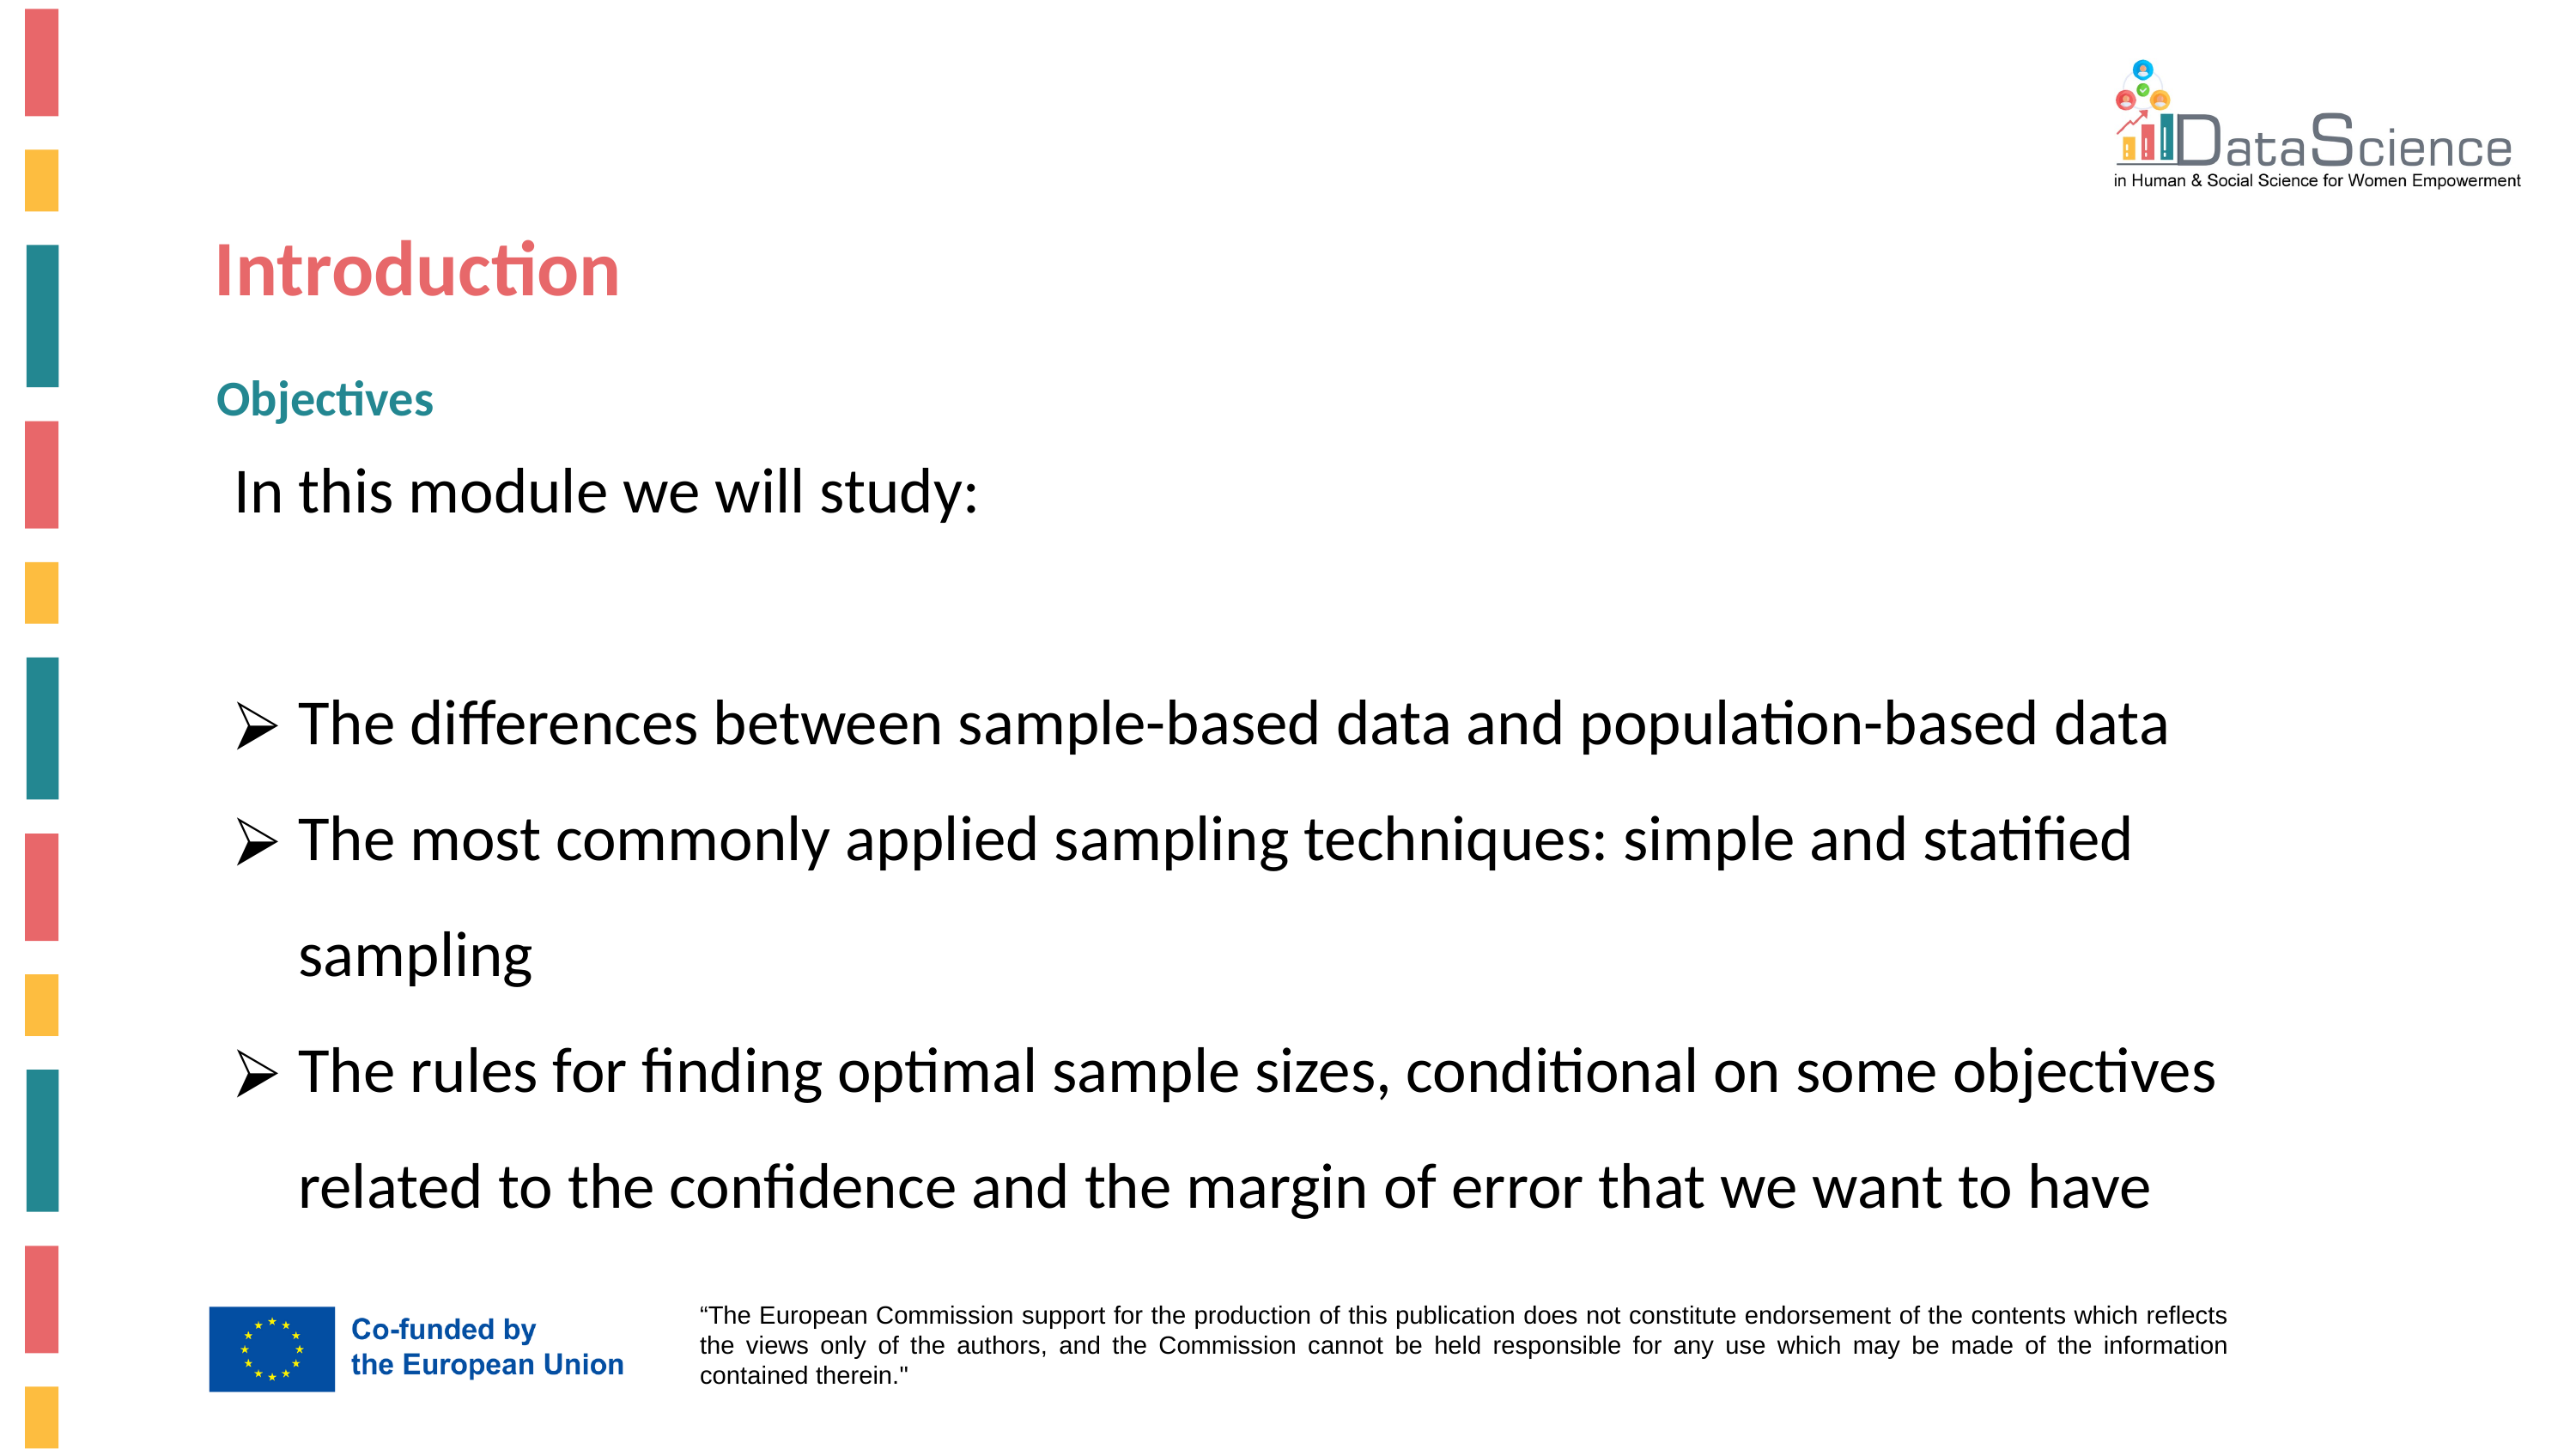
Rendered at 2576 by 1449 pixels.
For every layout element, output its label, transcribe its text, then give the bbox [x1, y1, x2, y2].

picture [204, 1301, 655, 1397]
text_box In this module we will study: The differences between sample-based data and population-based data The most commonly applied sampling techniques: simple and statified sampling The rules for finding optimal sample sizes, conditional on some objectives related to the confidence and the margin of error that we want to have [221, 403, 2391, 1228]
text_box Introduction [201, 210, 1073, 404]
picture [2114, 58, 2522, 191]
text_box Objectives [204, 359, 1619, 433]
